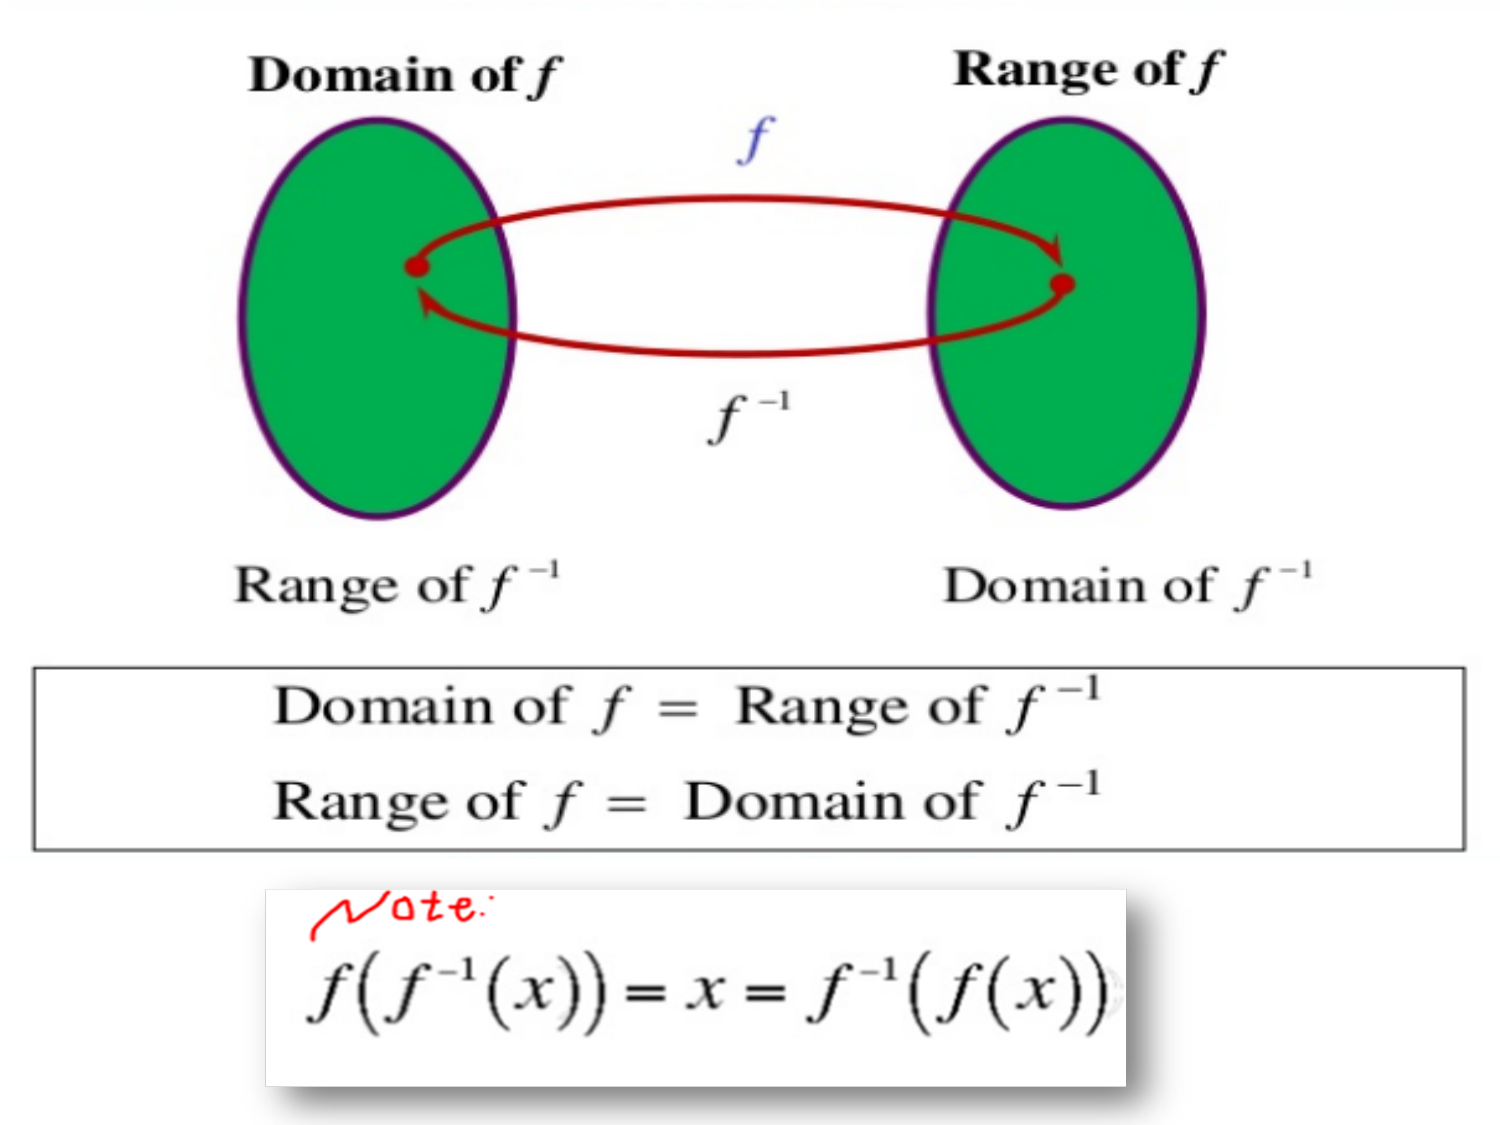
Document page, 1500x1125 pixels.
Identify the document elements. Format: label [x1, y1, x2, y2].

picture [229, 857, 1200, 1125]
list [1, 0, 1500, 860]
